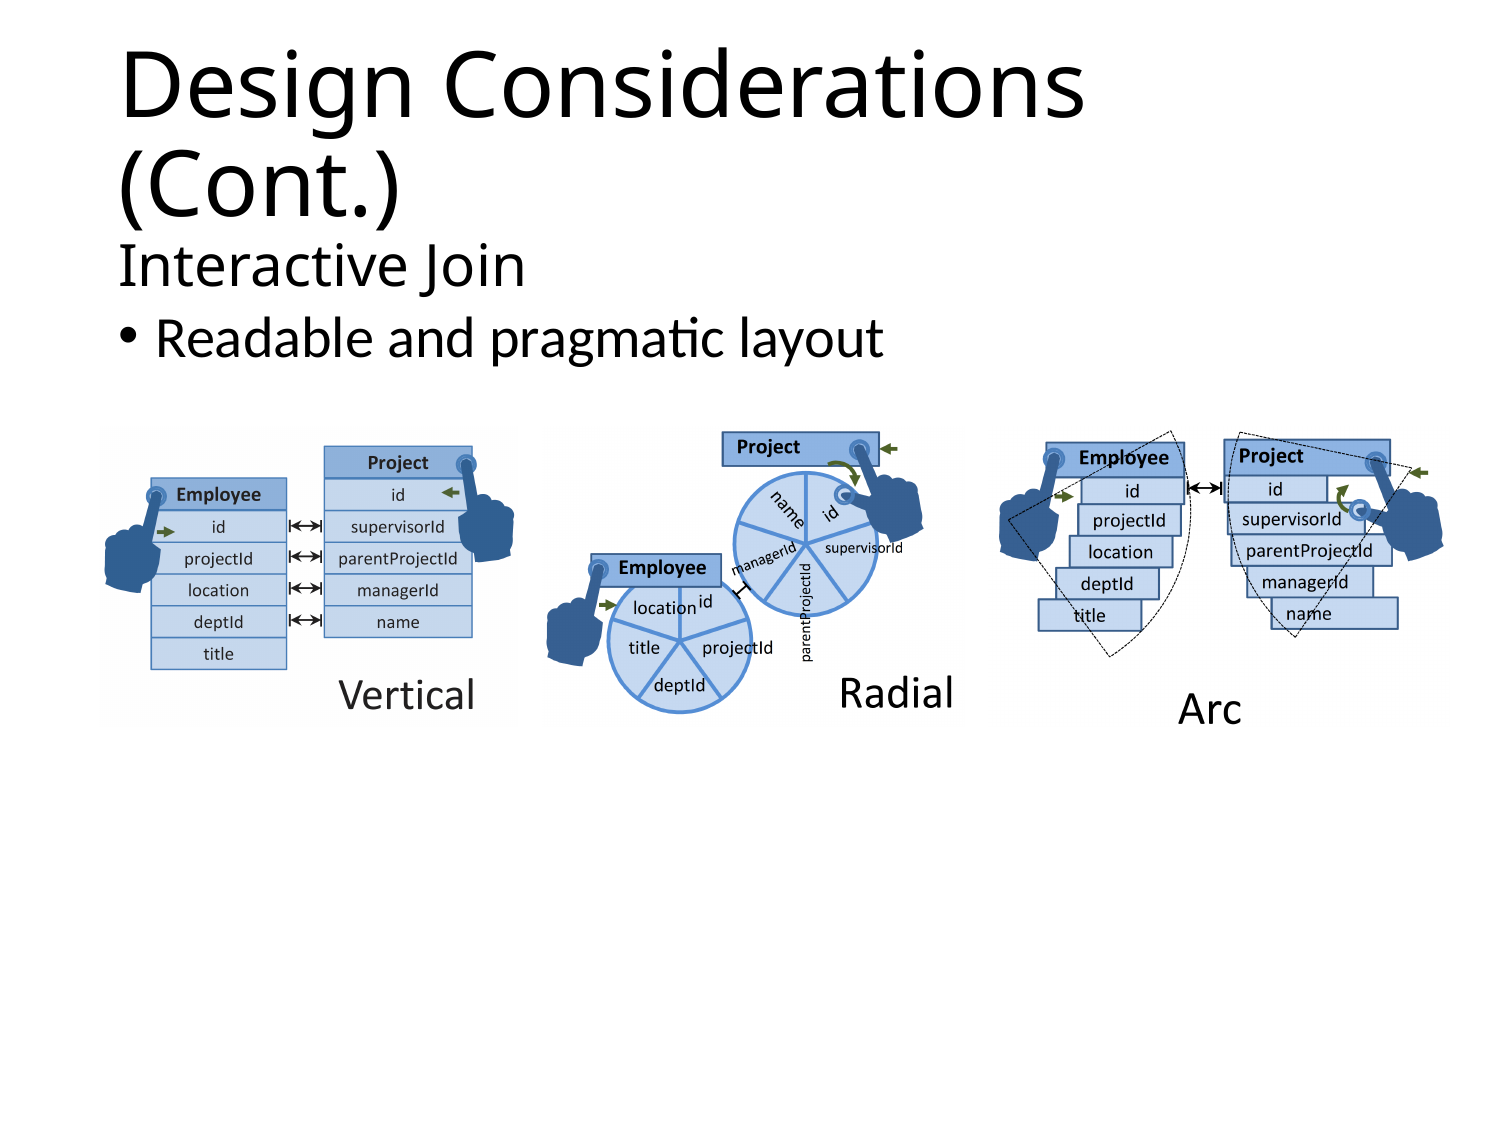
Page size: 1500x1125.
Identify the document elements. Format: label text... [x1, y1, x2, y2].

picture [542, 426, 965, 727]
list Readable and pragmatic layout [103, 299, 1397, 1014]
picture [988, 426, 1450, 727]
picture [99, 426, 518, 727]
title Design Considerations (Cont.) Interactive Join [103, 59, 1397, 278]
